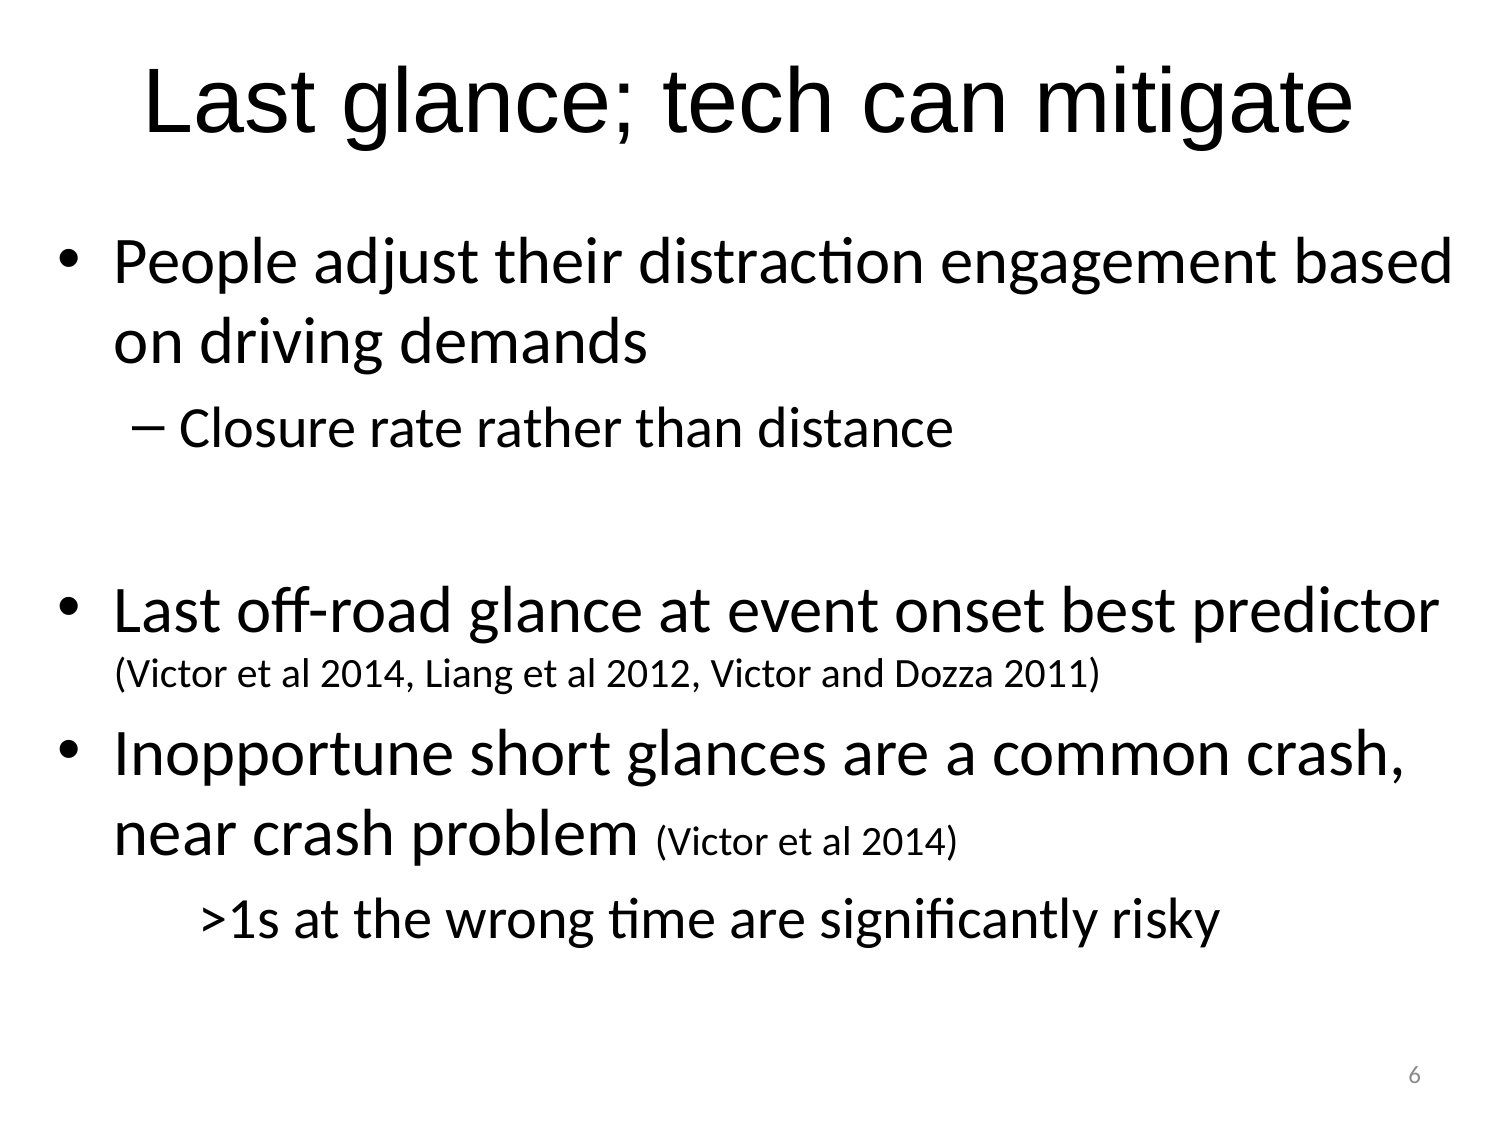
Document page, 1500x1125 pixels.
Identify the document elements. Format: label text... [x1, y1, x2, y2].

slide_number 6 [1300, 1059, 1437, 1091]
list People adjust their distraction engagement based on driving demands Closure rate rather than distance Last off-road glance at event onset best predictor (Victor et al 2014, Liang et al 2012, Victor and Dozza 2011) Inopportune short glances are a common crash, near crash problem (Victor et al 2014) >1s at the wrong time are significantly risky [42, 209, 1481, 1059]
title Last glance; tech can mitigate [75, 2, 1425, 190]
